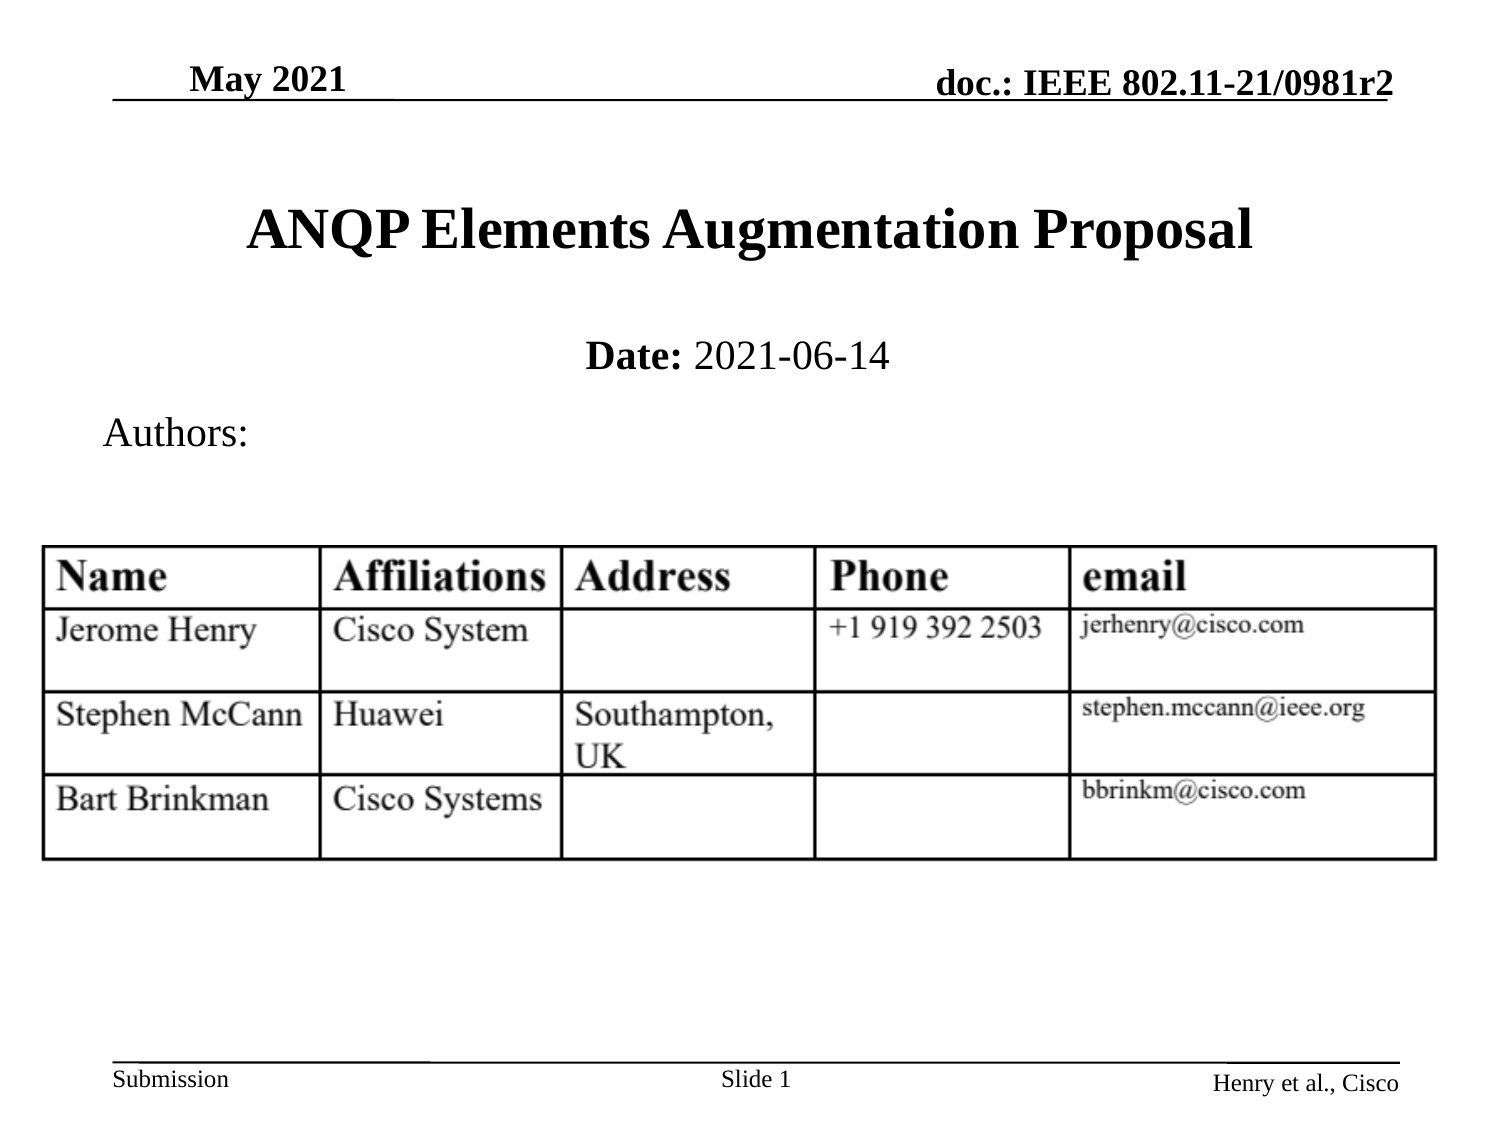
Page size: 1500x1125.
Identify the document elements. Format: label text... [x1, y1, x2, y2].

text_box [27, 545, 1480, 909]
text_box May 2021 [114, 54, 422, 100]
slide_number Slide 1 [712, 1061, 800, 1123]
title ANQP Elements Augmentation Proposal [48, 136, 1452, 313]
text_box Authors: [87, 397, 325, 460]
list Date: 2021-06-14 [100, 319, 1376, 386]
